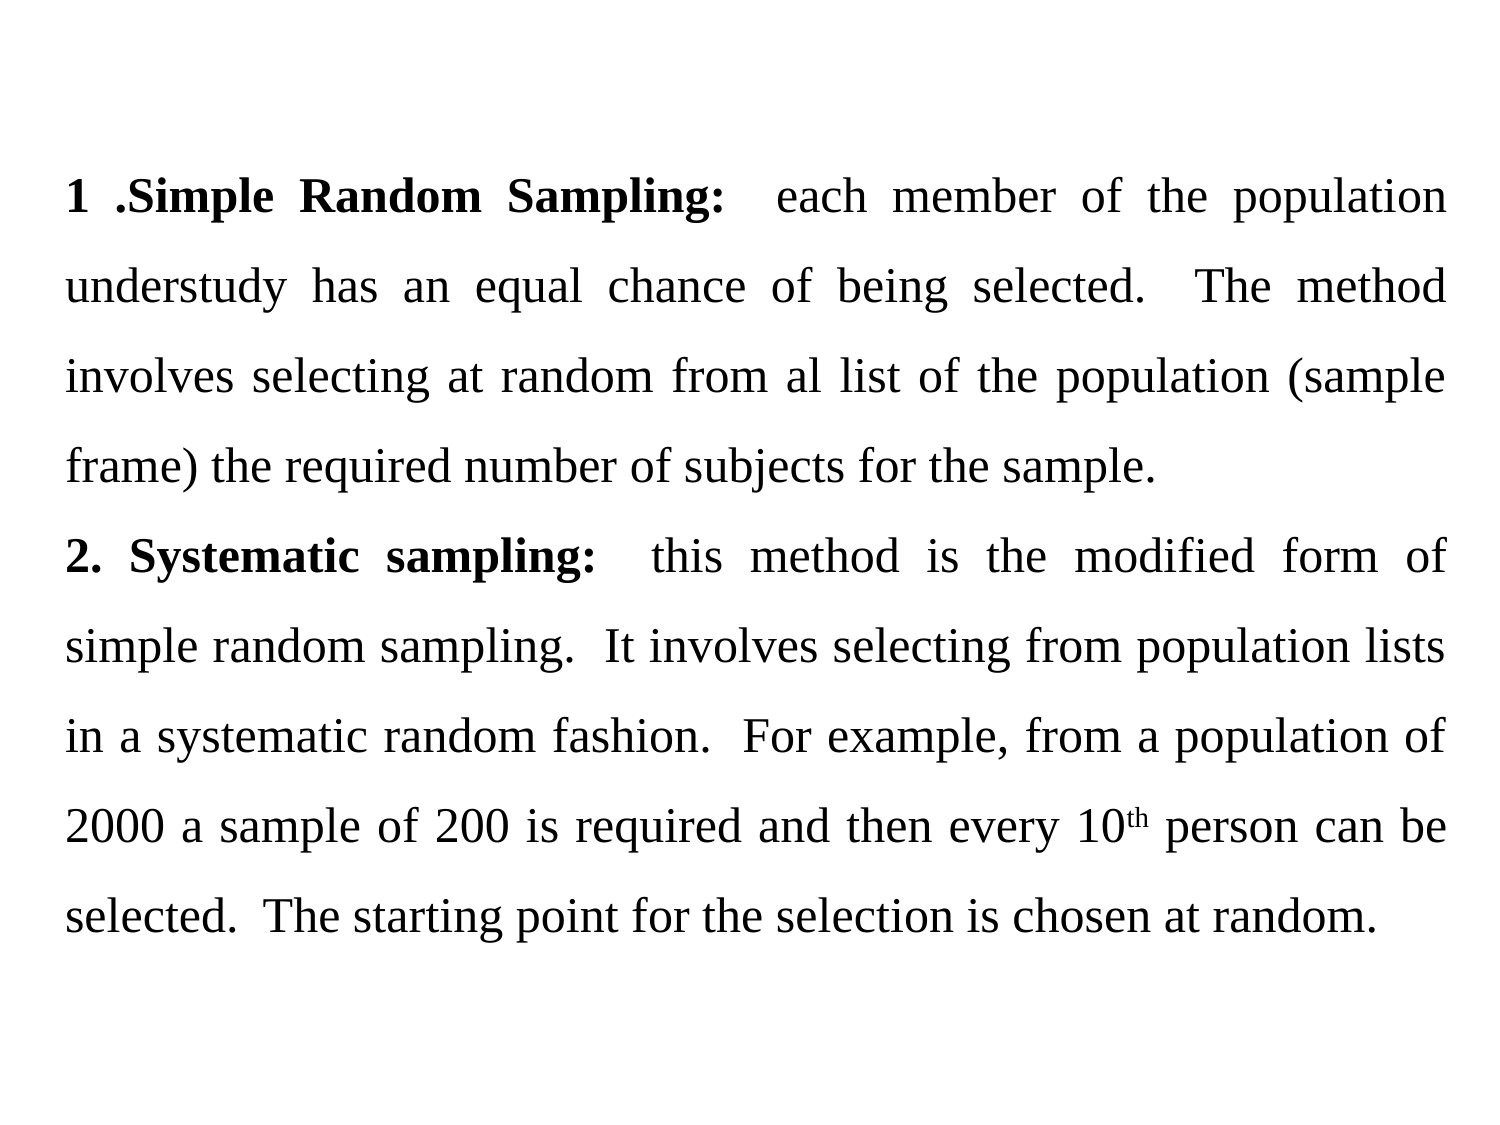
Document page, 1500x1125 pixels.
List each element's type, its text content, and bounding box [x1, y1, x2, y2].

list 1 .Simple Random Sampling: each member of the population understudy has an equal chance of being selected. The method involves selecting at random from al list of the population (sample frame) the required number of subjects for the sample. 2. Systematic sampling: this method is the modified form of simple random sampling. It involves selecting from population lists in a systematic random fashion. For example, from a population of 2000 a sample of 200 is required and then every 10th person can be selected. The starting point for the selection is chosen at random. [50, 125, 1463, 1038]
